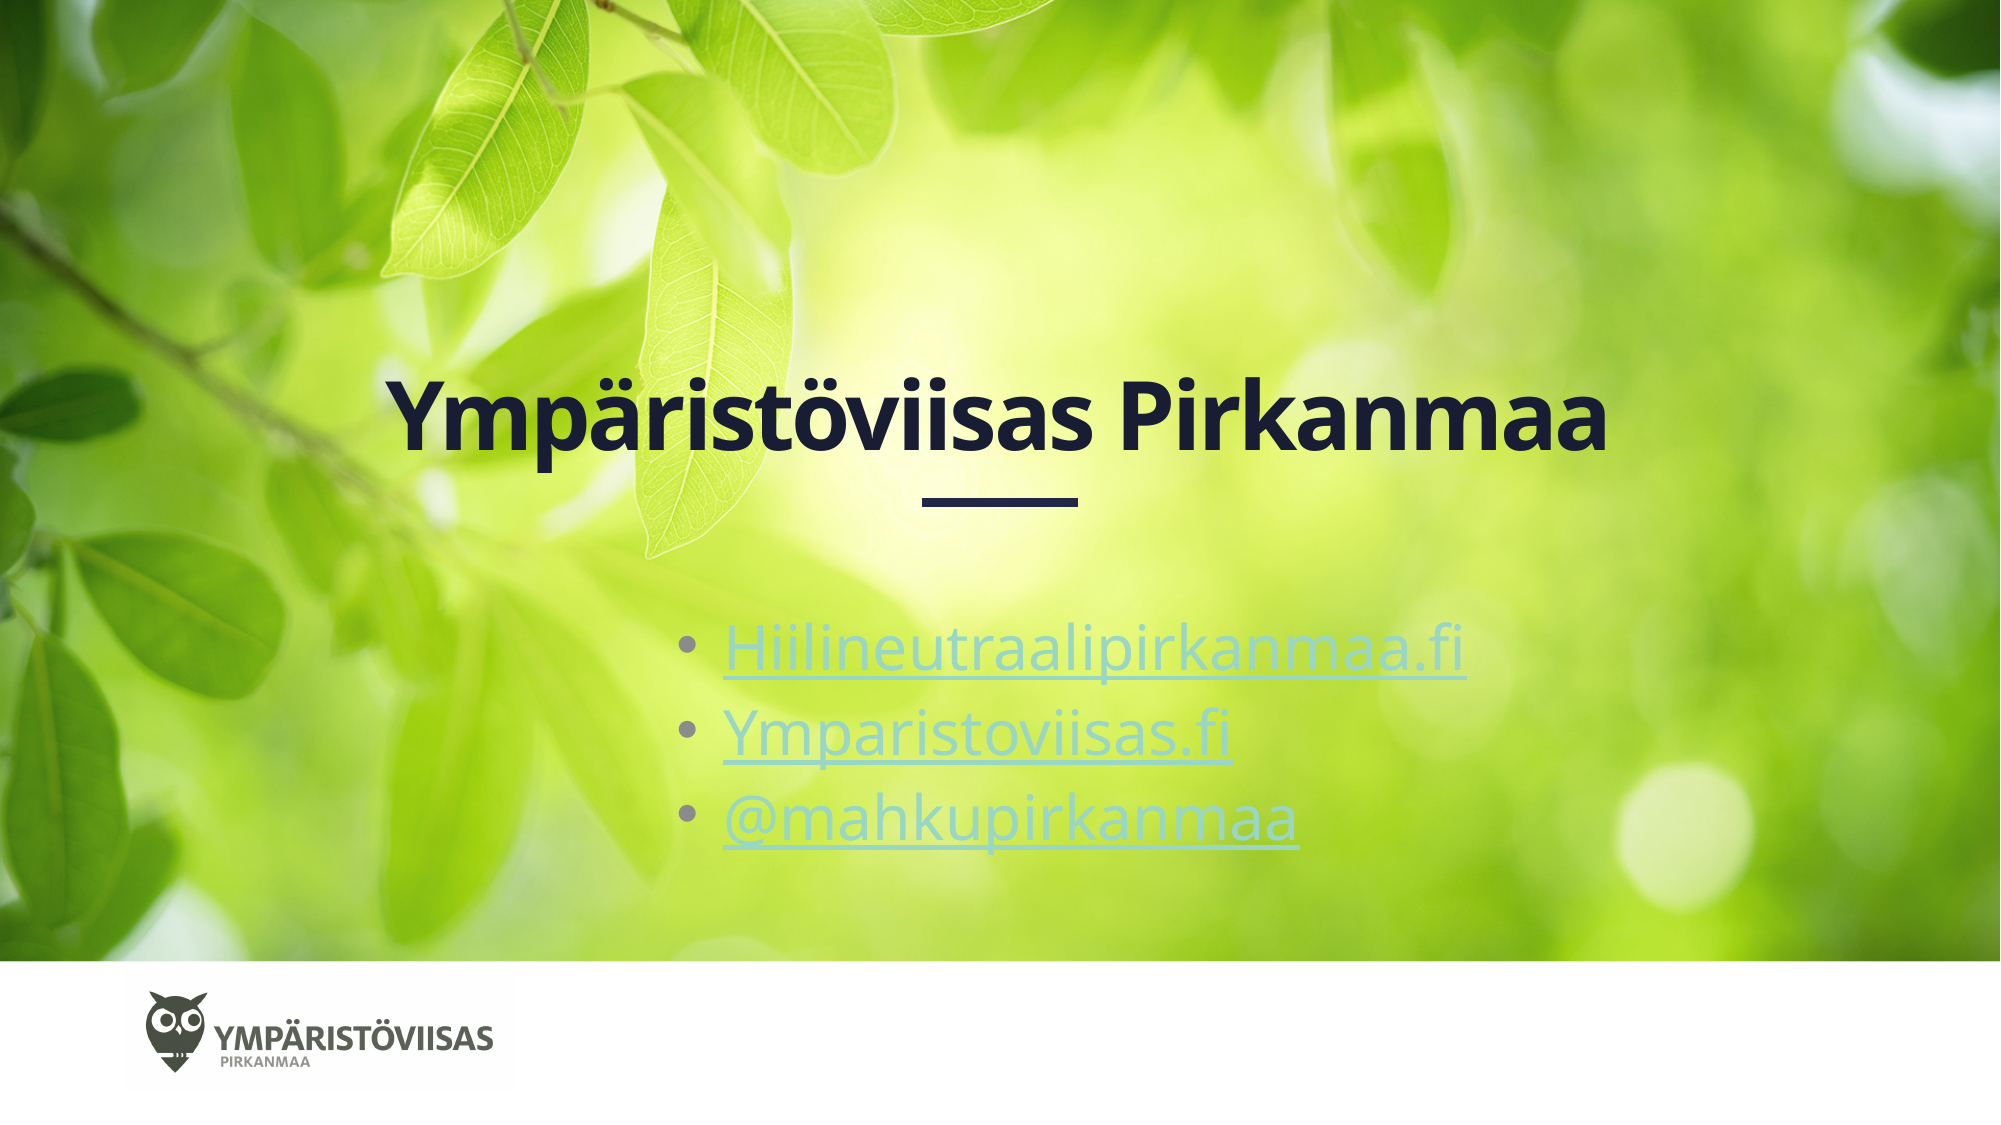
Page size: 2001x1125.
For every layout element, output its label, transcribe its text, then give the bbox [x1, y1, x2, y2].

picture [0, 0, 2000, 1125]
title Ympäristöviisas Pirkanmaa [136, 159, 1862, 479]
list Hiilineutraalipirkanmaa.fi Ymparistoviisas.fi @mahkupirkanmaa [136, 533, 1862, 905]
